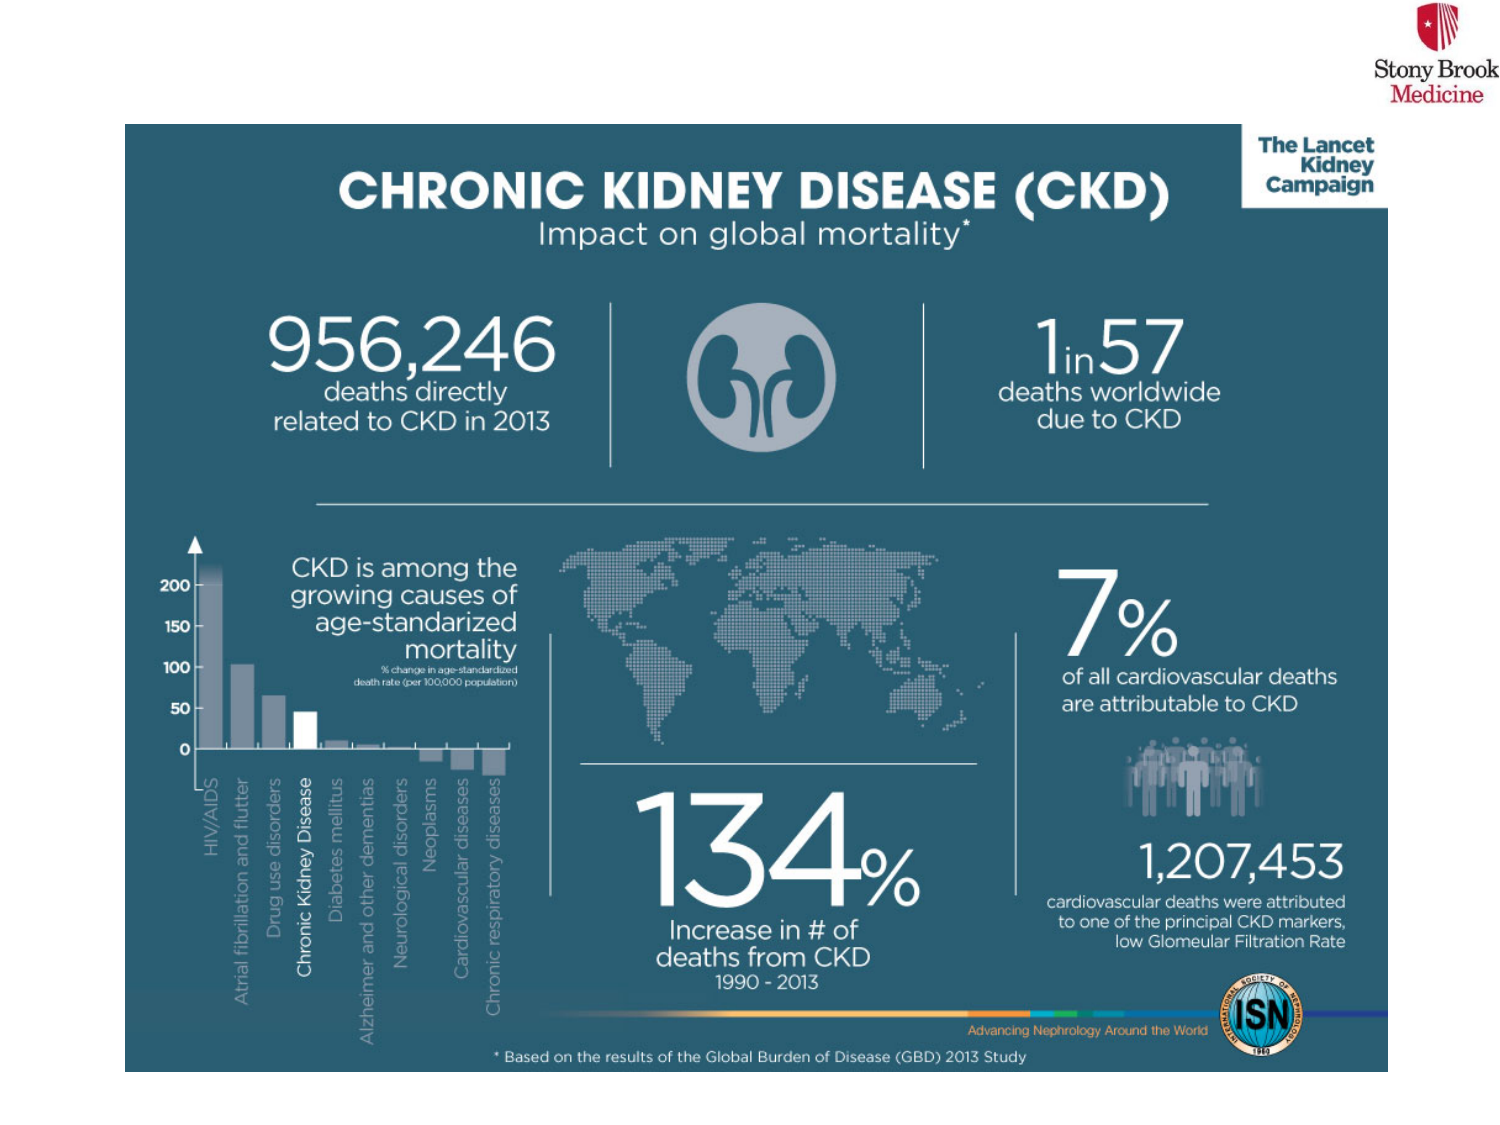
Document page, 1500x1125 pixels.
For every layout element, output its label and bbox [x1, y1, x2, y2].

picture [1373, 0, 1500, 107]
picture [124, 124, 1388, 1073]
